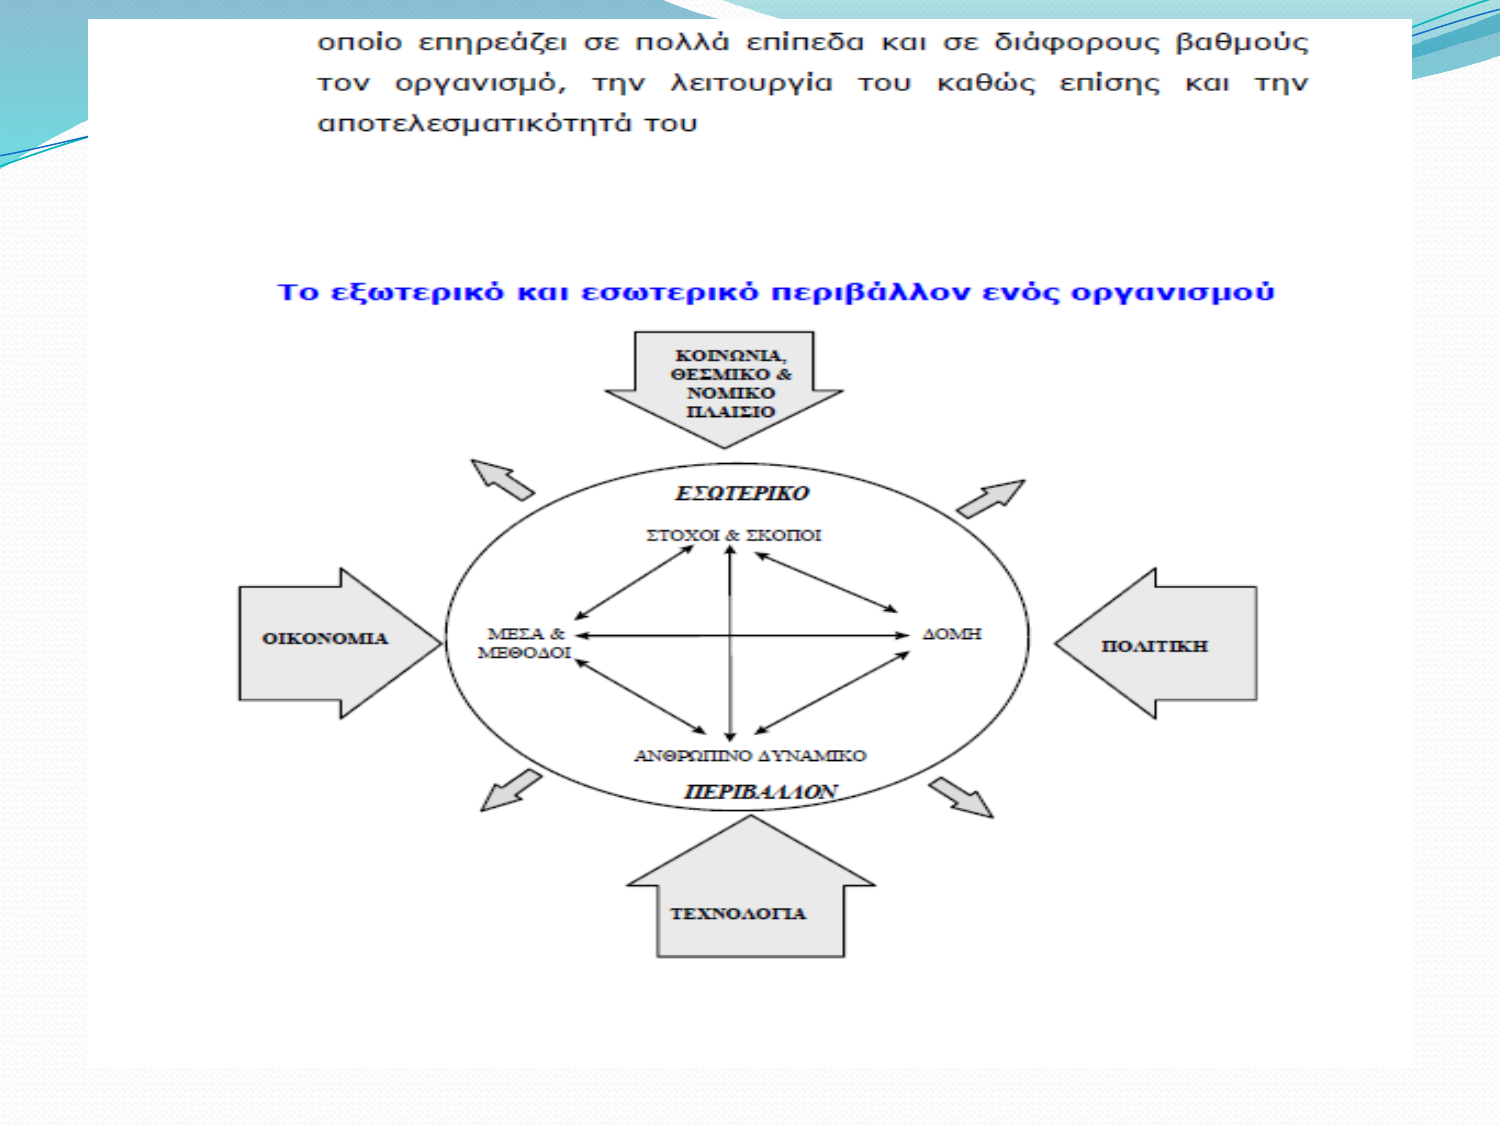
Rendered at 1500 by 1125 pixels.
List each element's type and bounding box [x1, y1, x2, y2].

picture [88, 18, 1412, 1068]
